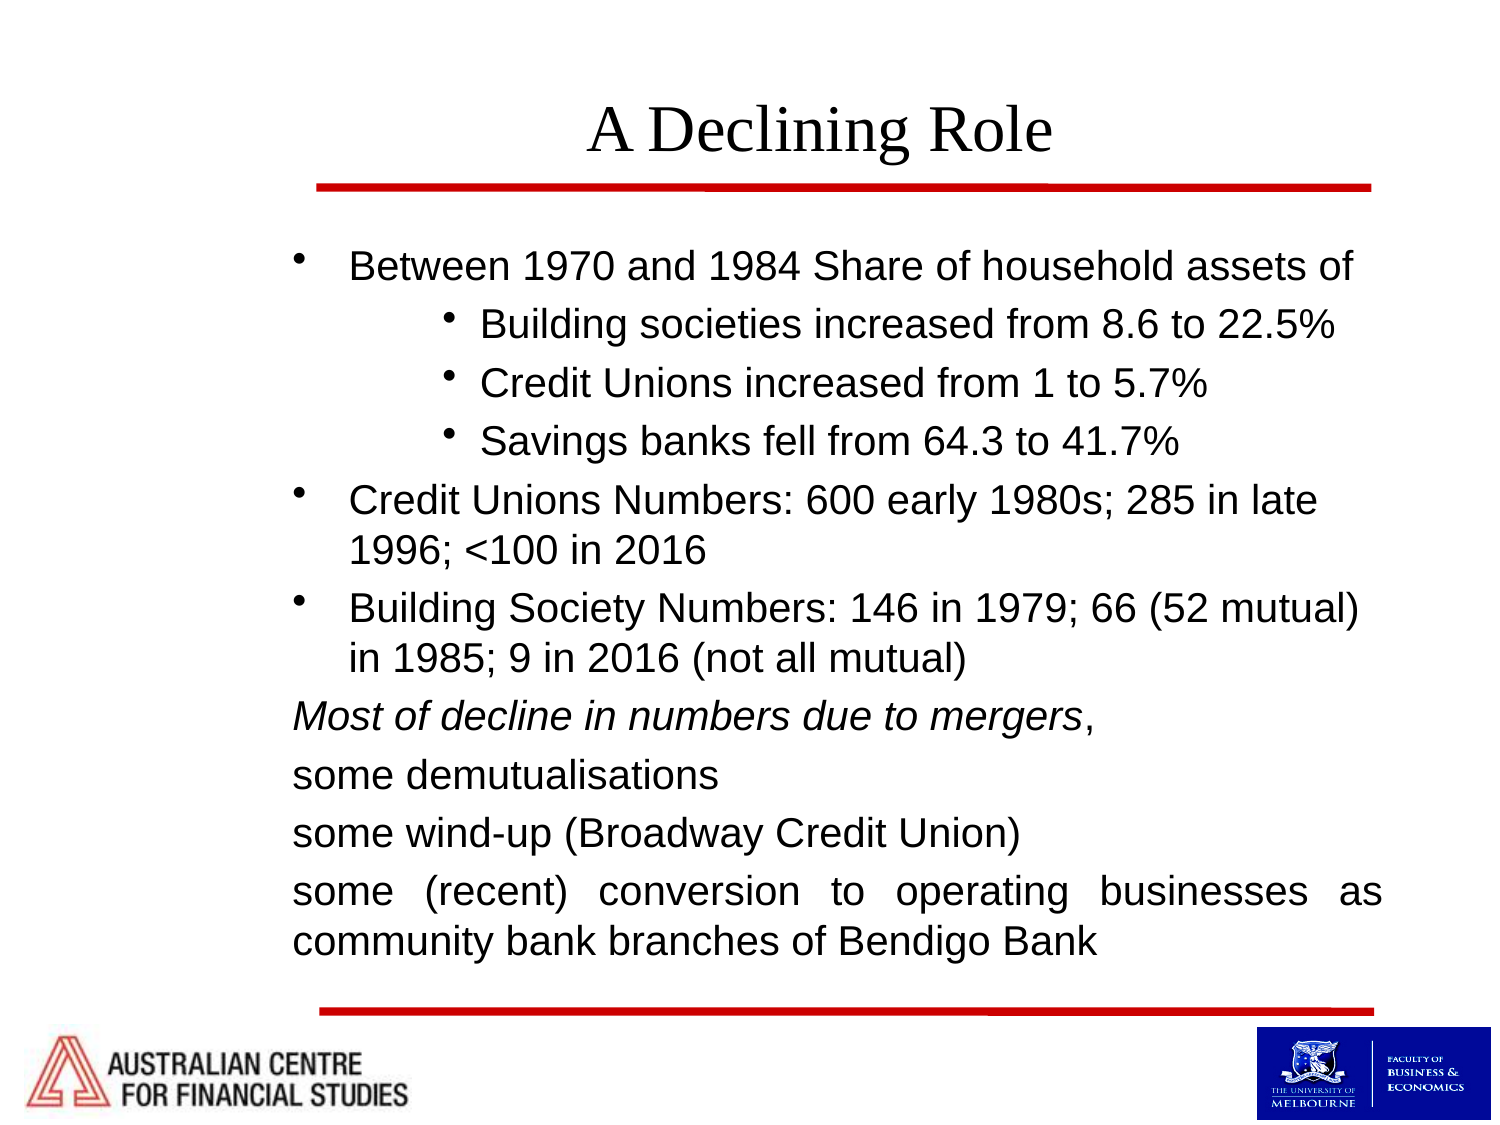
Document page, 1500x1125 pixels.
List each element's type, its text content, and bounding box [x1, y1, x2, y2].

list Between 1970 and 1984 Share of household assets of Building societies increased from 8.6 to 22.5% Credit Unions increased from 1 to 5.7% Savings banks fell from 64.3 to 41.7% Credit Unions Numbers: 600 early 1980s; 285 in late 1996; <100 in 2016 Building Society Numbers: 146 in 1979; 66 (52 mutual) in 1985; 9 in 2016 (not all mutual) Most of decline in numbers due to mergers, some demutualisations some wind-up (Broadway Credit Union) some (recent) conversion to operating businesses as community bank branches of Bendigo Bank [277, 231, 1399, 982]
picture [1257, 1026, 1491, 1120]
footer [272, 1023, 1278, 1125]
title A Declining Role [266, 62, 1375, 188]
picture [24, 1024, 272, 1119]
